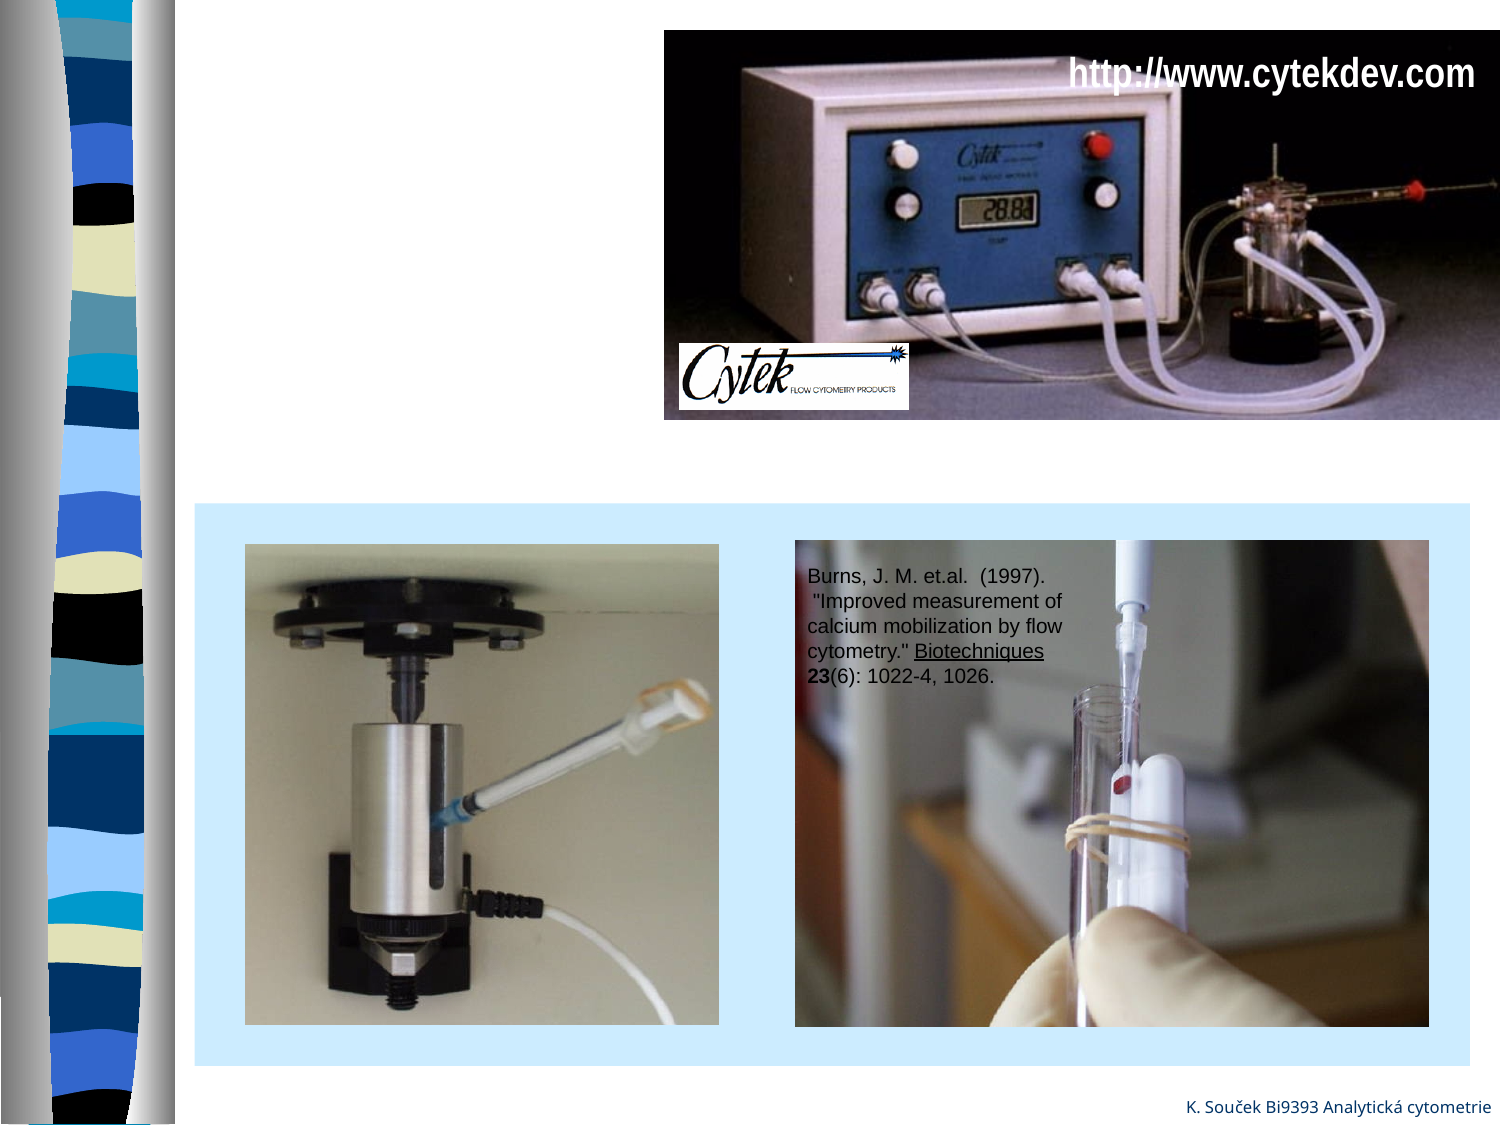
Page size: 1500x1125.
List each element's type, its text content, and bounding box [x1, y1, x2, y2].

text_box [664, 30, 1500, 421]
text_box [194, 503, 1471, 1067]
text_box K. Souček Bi9393 Analytická cytometrie [1171, 1089, 1500, 1125]
